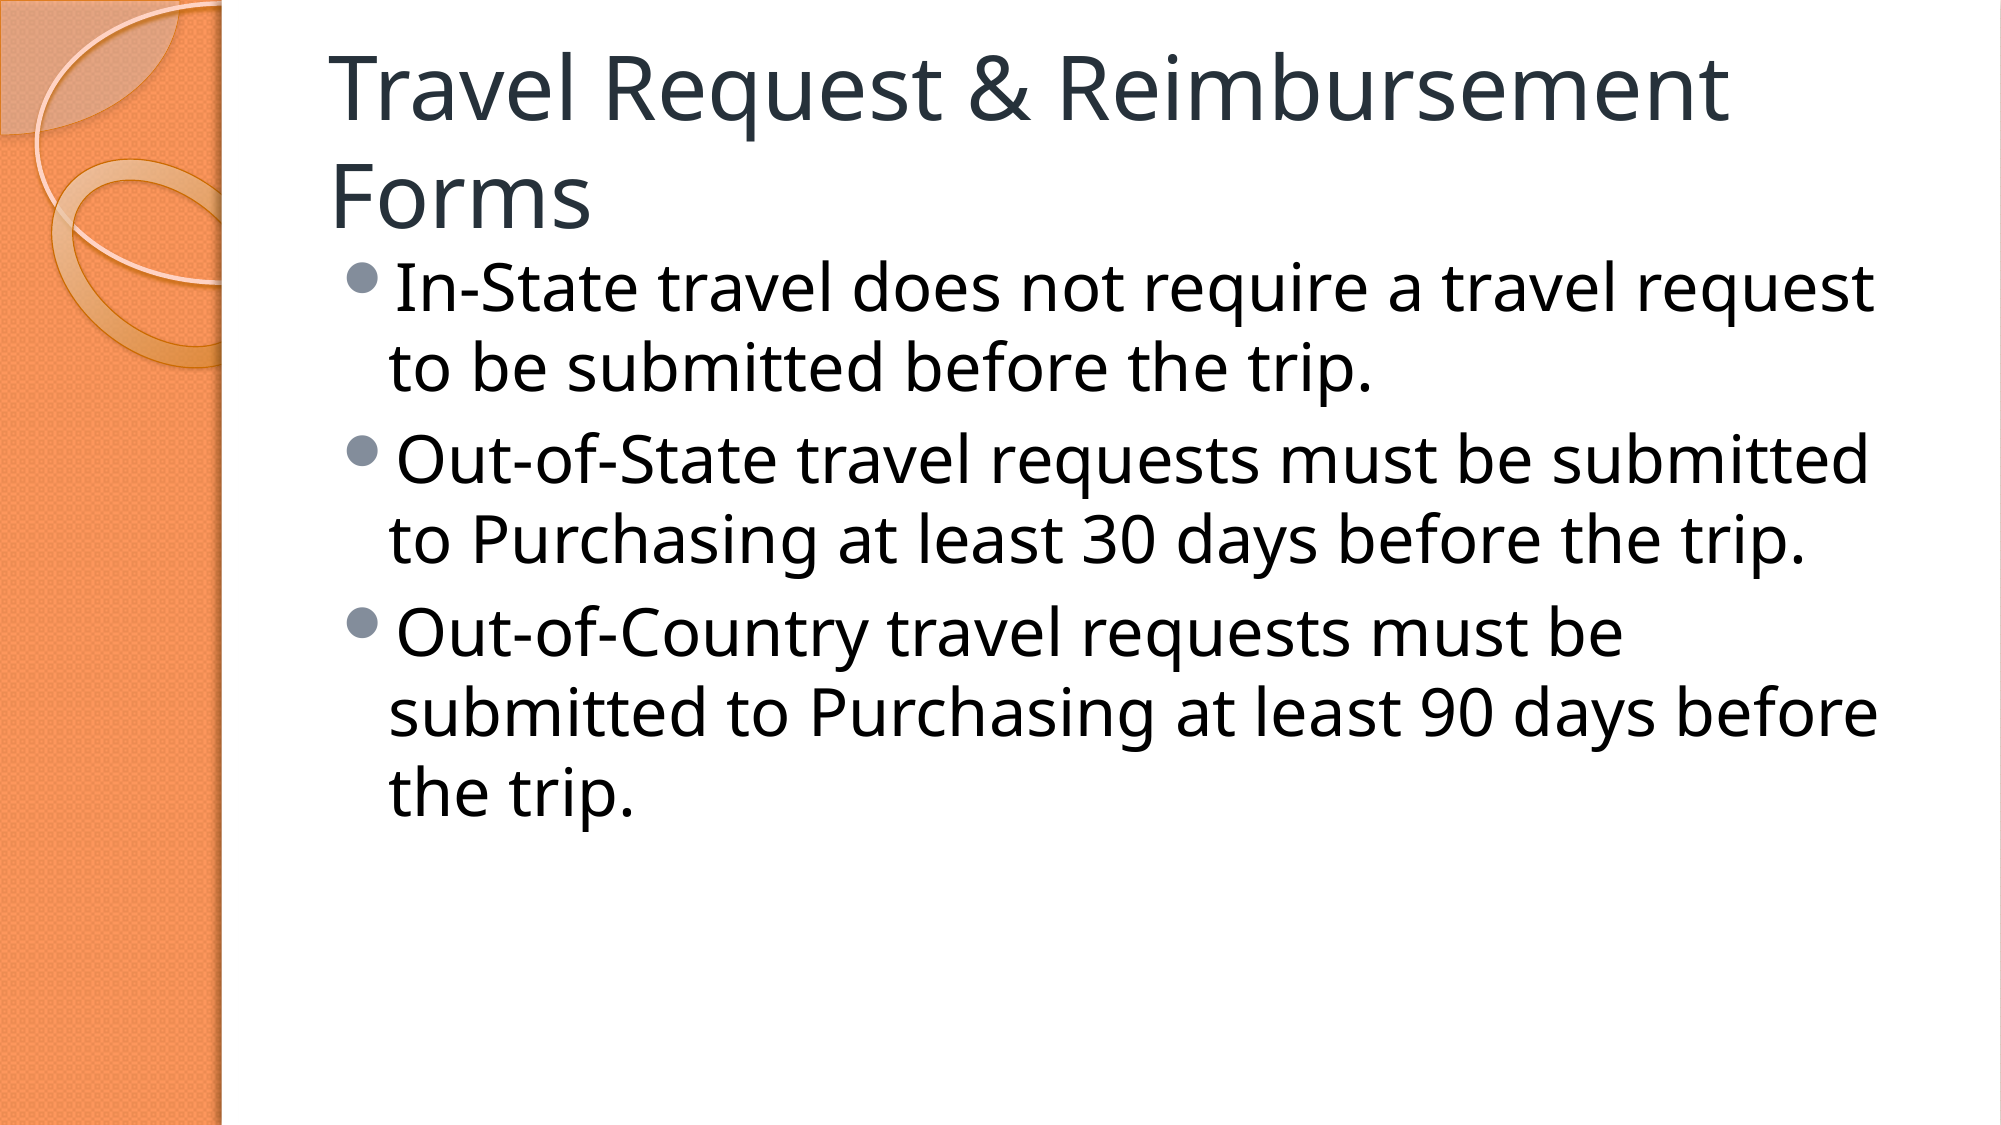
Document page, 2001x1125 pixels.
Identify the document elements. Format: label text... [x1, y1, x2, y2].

list In-State travel does not require a travel request to be submitted before the trip. Out-of-State travel requests must be submitted to Purchasing at least 30 days before the trip. Out-of-Country travel requests must be submitted to Purchasing at least 90 days before the trip. [313, 237, 1954, 1025]
title Travel Request & Reimbursement Forms [313, 45, 1954, 233]
